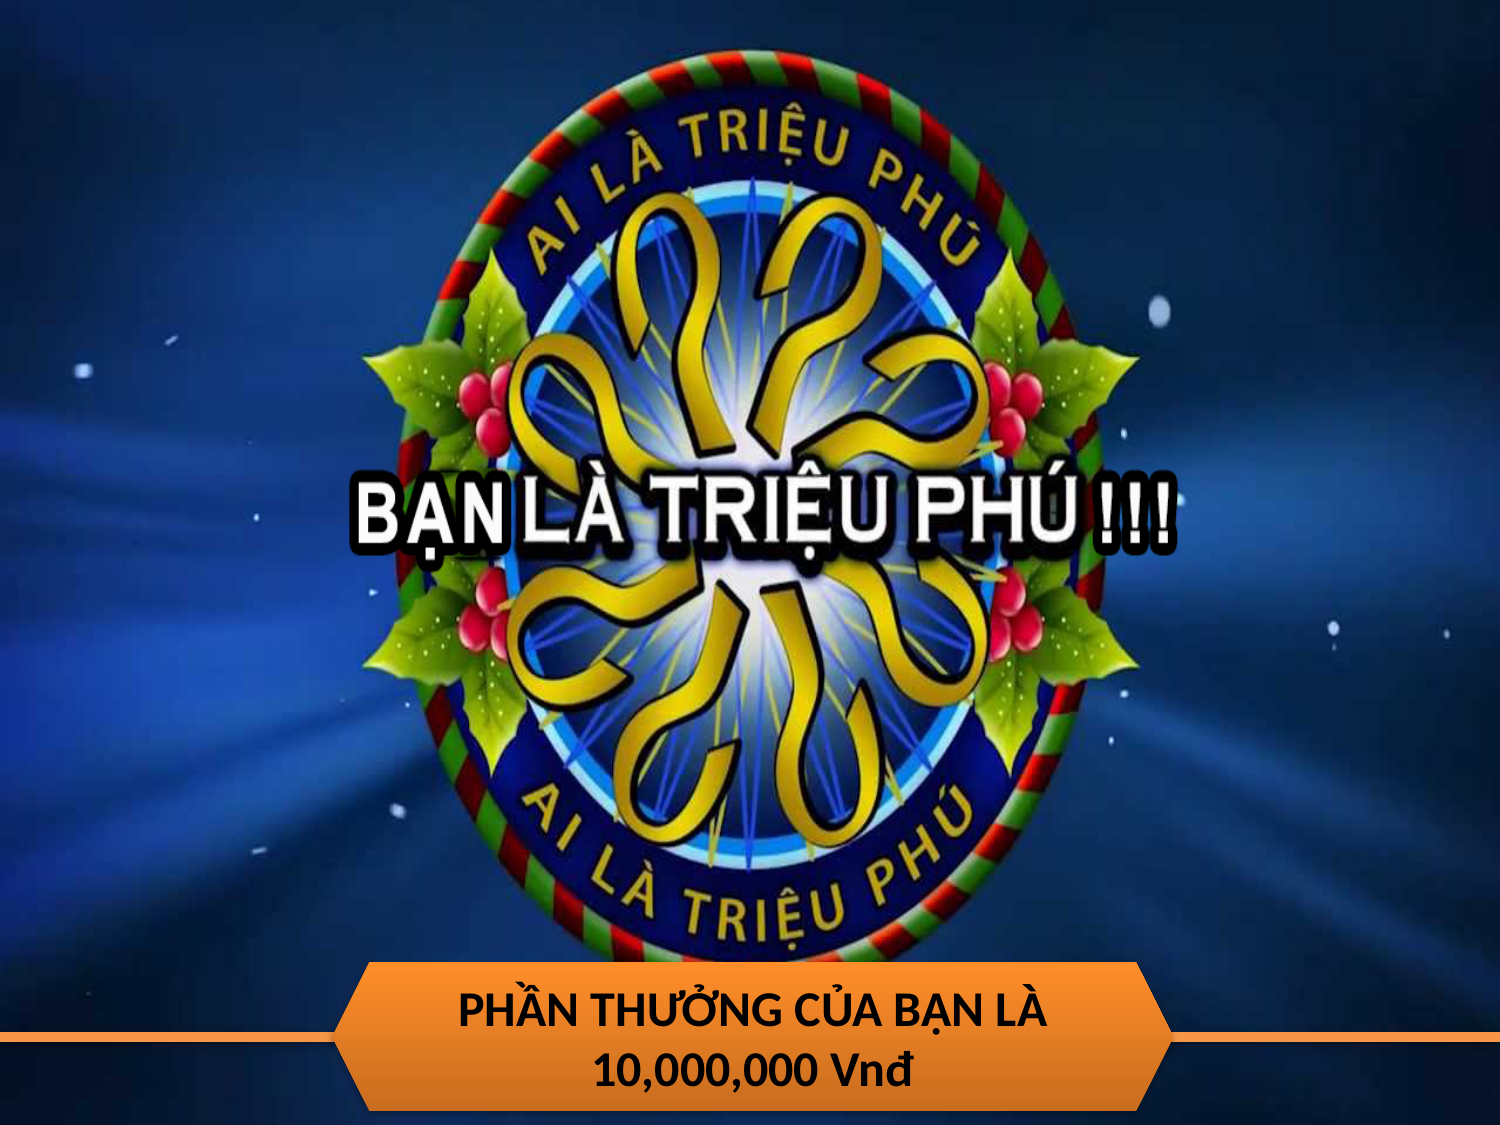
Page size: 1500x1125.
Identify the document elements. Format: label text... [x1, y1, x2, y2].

picture [0, 0, 1500, 1032]
text_box PHẦN THƯỞNG CỦA BẠN LÀ 10,000,000 Vnđ [332, 962, 1173, 1112]
picture [0, 1042, 1500, 1125]
